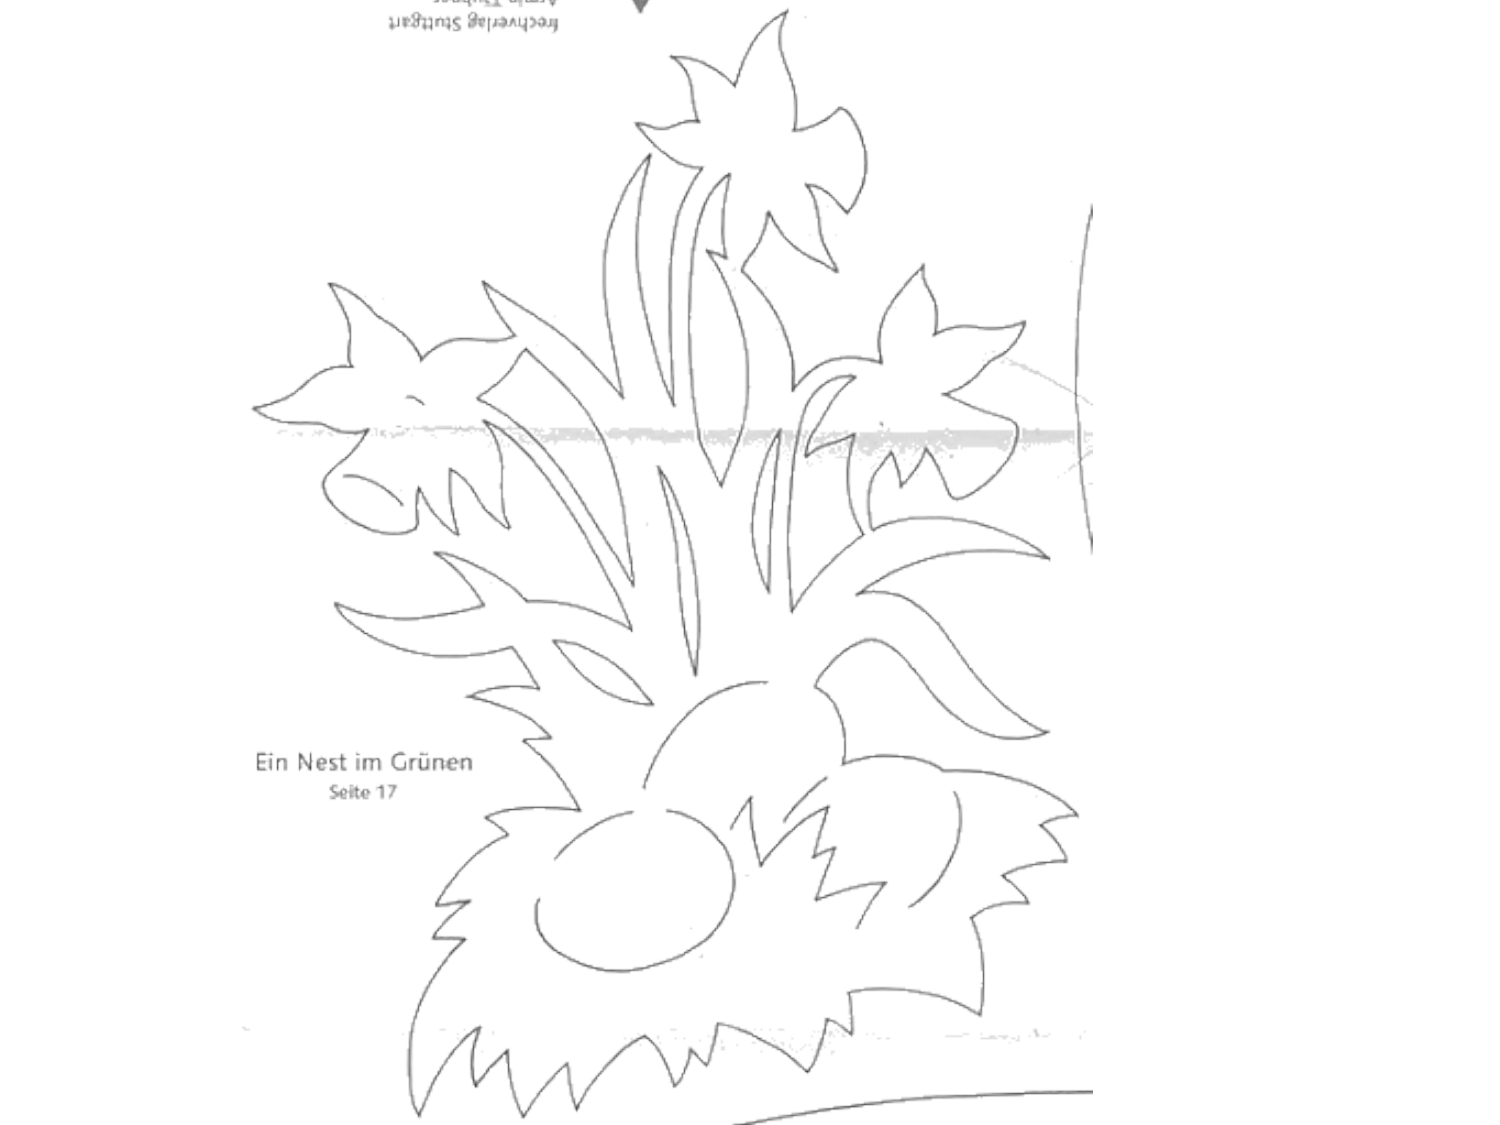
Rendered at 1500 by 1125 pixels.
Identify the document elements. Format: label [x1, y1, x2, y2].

picture [241, 0, 1093, 1125]
